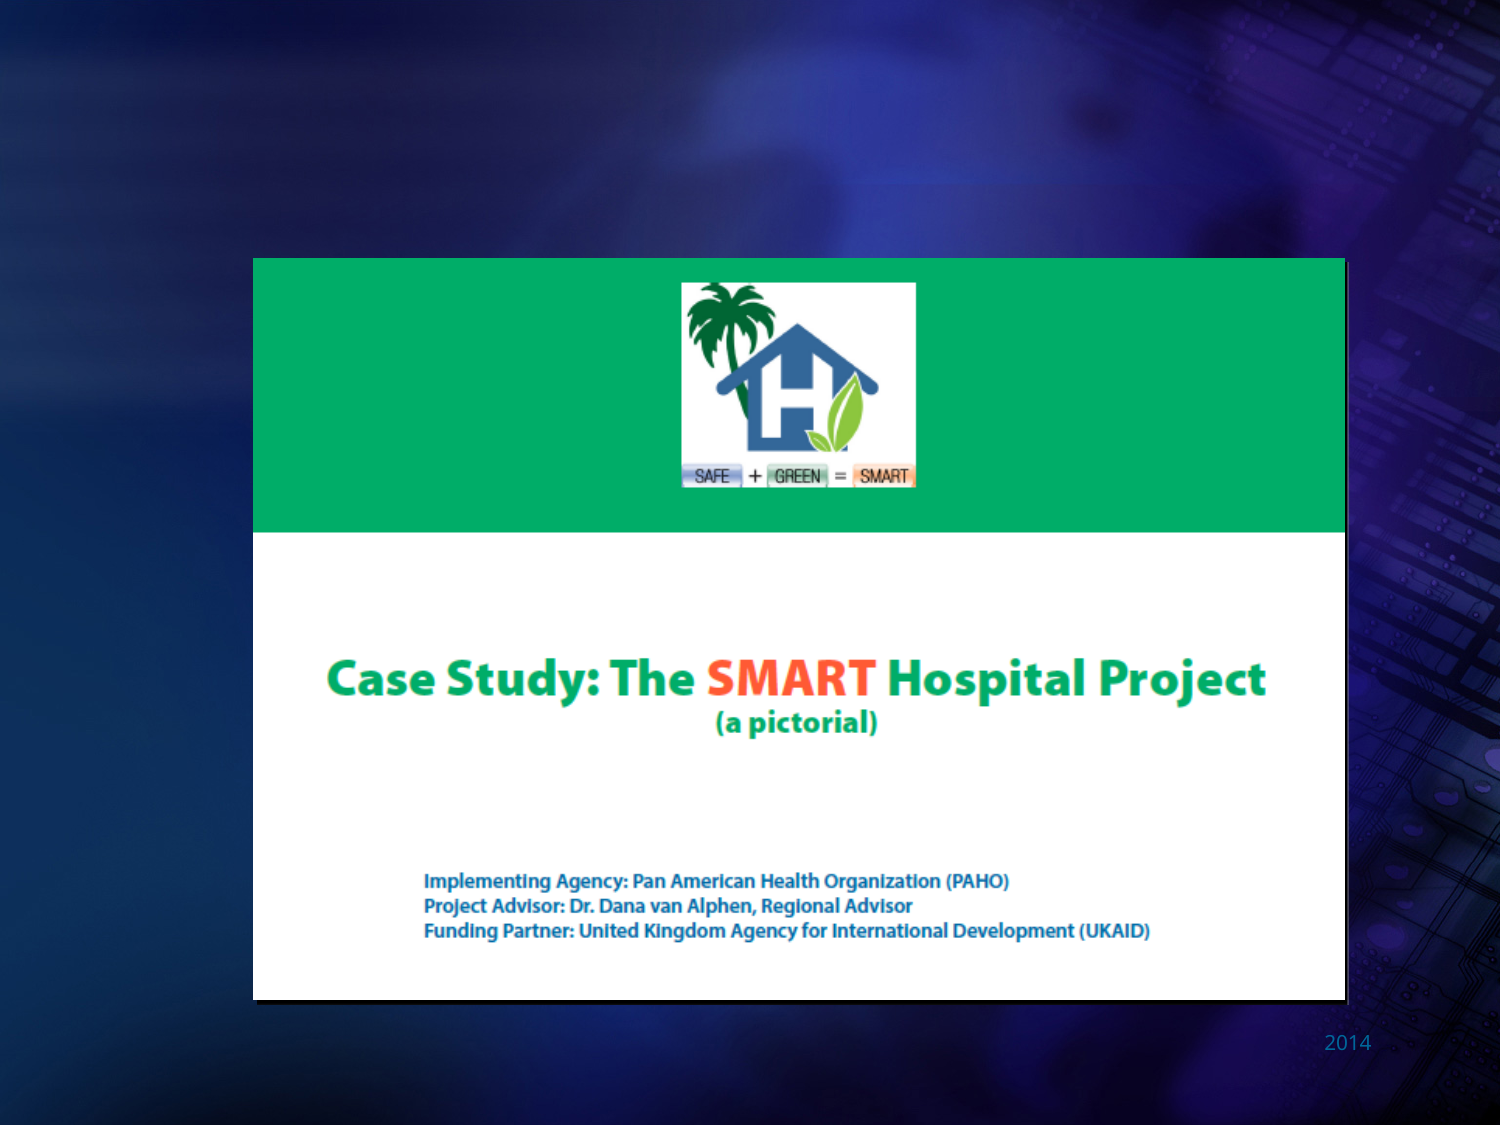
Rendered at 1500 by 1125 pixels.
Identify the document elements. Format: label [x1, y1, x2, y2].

list [253, 257, 1346, 1001]
picture [0, 0, 1500, 1125]
